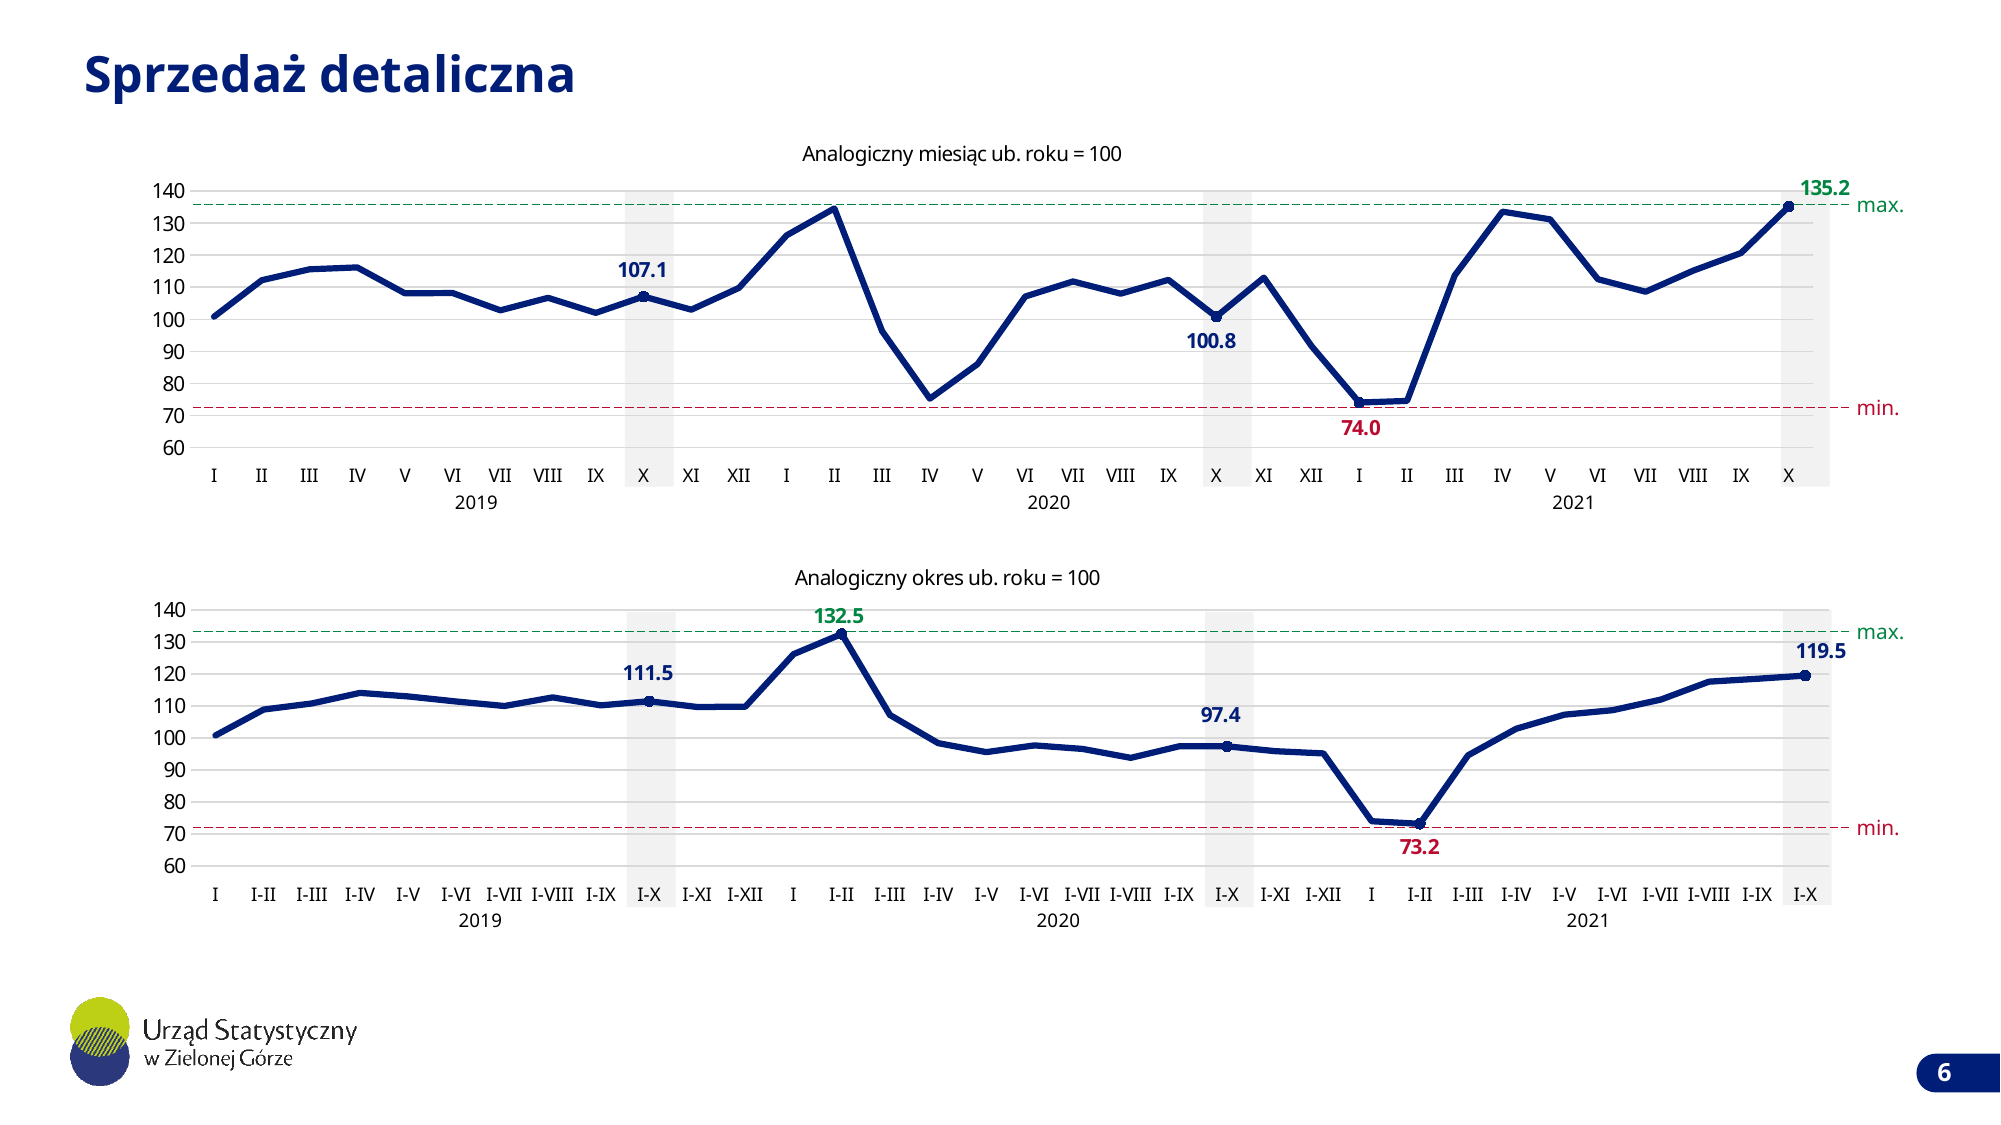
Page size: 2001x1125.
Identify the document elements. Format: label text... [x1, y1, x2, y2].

text_box max. [1856, 618, 1917, 644]
text_box Sprzedaż detaliczna [69, 35, 1456, 111]
text_box min. [1856, 814, 1917, 840]
text_box max. [1856, 191, 1917, 217]
slide_number 6 [1937, 1051, 1979, 1095]
text_box [1916, 1053, 1937, 1093]
text_box [1979, 1053, 2000, 1093]
picture [70, 997, 357, 1086]
text_box min. [1856, 394, 1917, 420]
chart [69, 132, 1853, 546]
chart [69, 551, 1853, 965]
